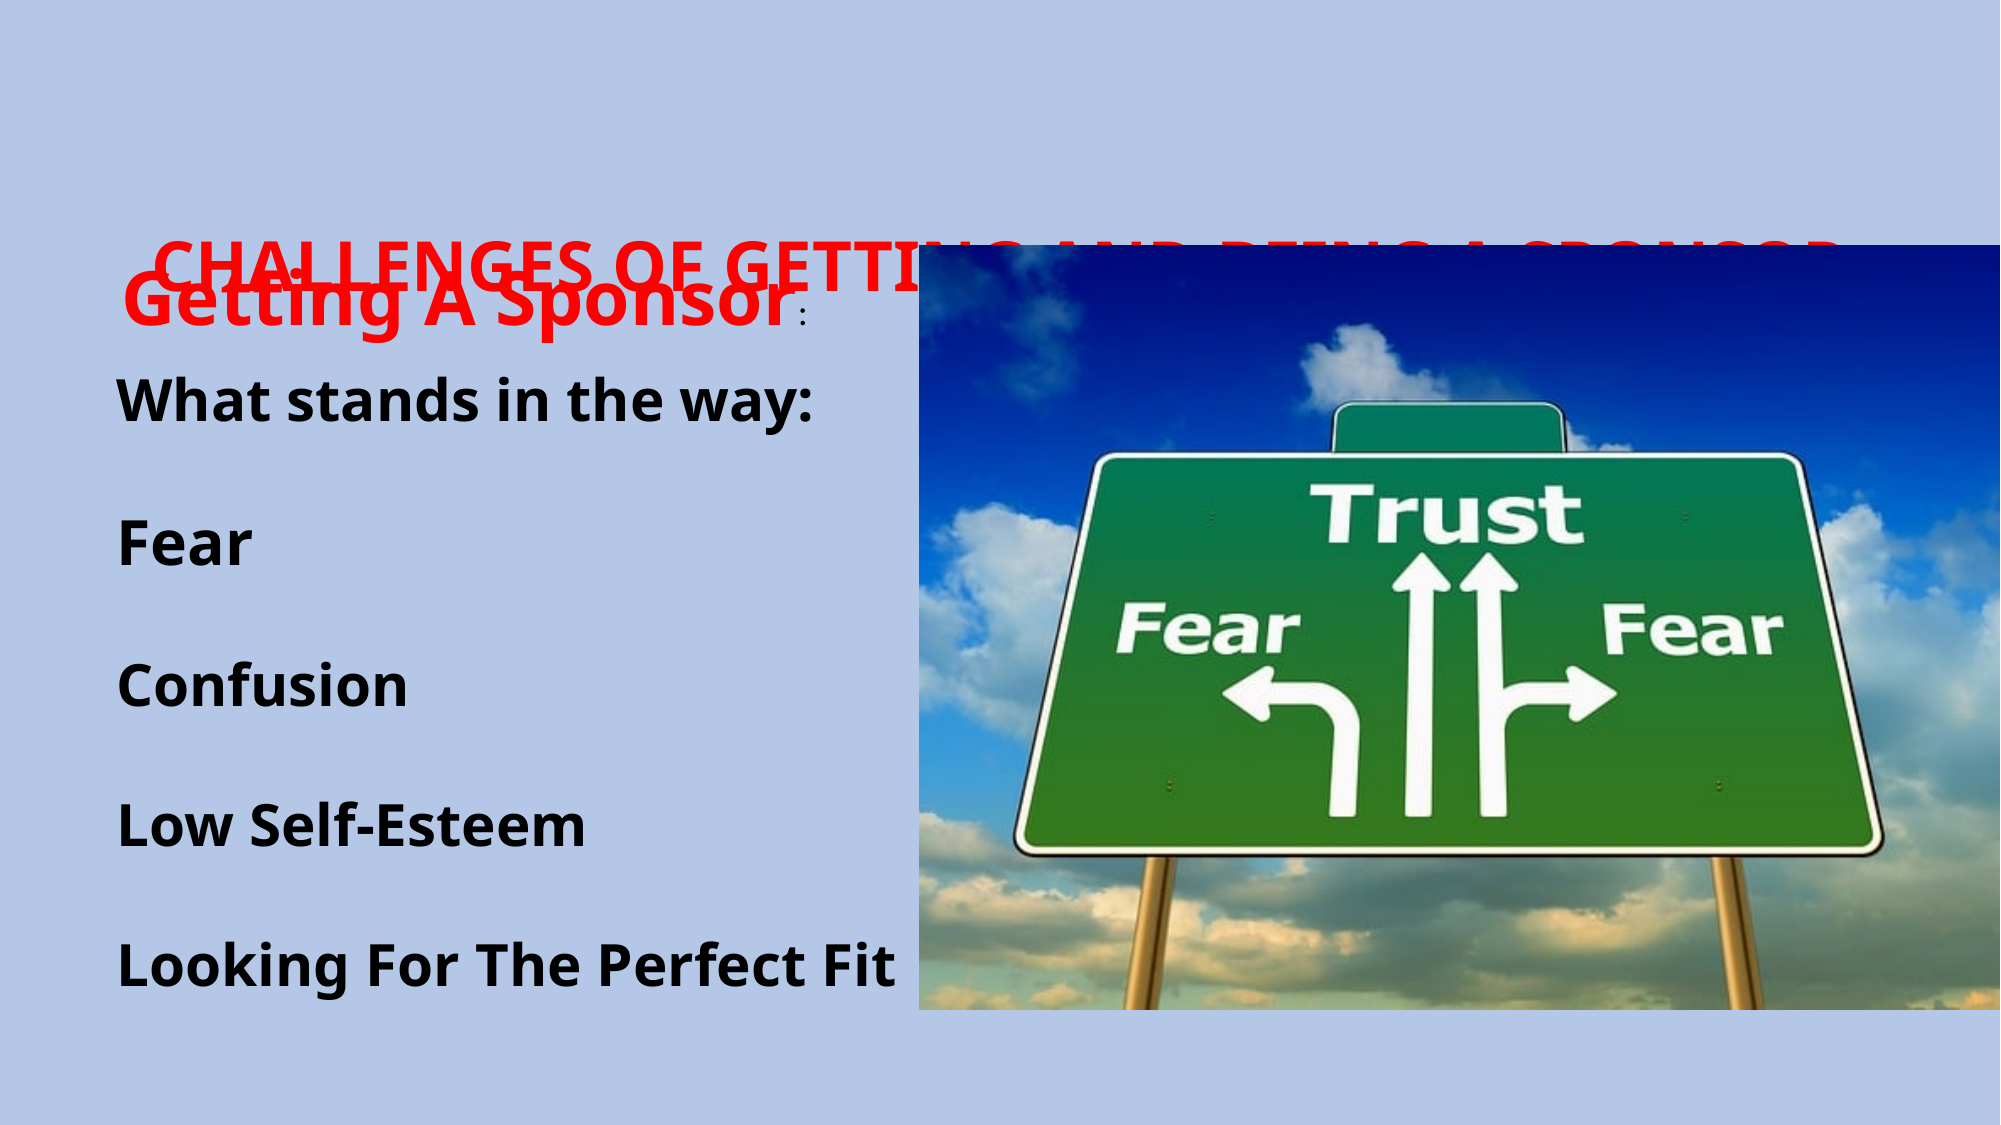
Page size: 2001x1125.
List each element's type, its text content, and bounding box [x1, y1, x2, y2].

text_box What stands in the way: Fear Confusion Low Self-Esteem Looking For The Perfect Fit [101, 355, 919, 1006]
picture [919, 245, 2000, 1010]
title CHALLENGES OF GETTING AND BEING A SPONSOR [132, 130, 1868, 355]
text_box Getting A Sponsor: [106, 243, 823, 349]
